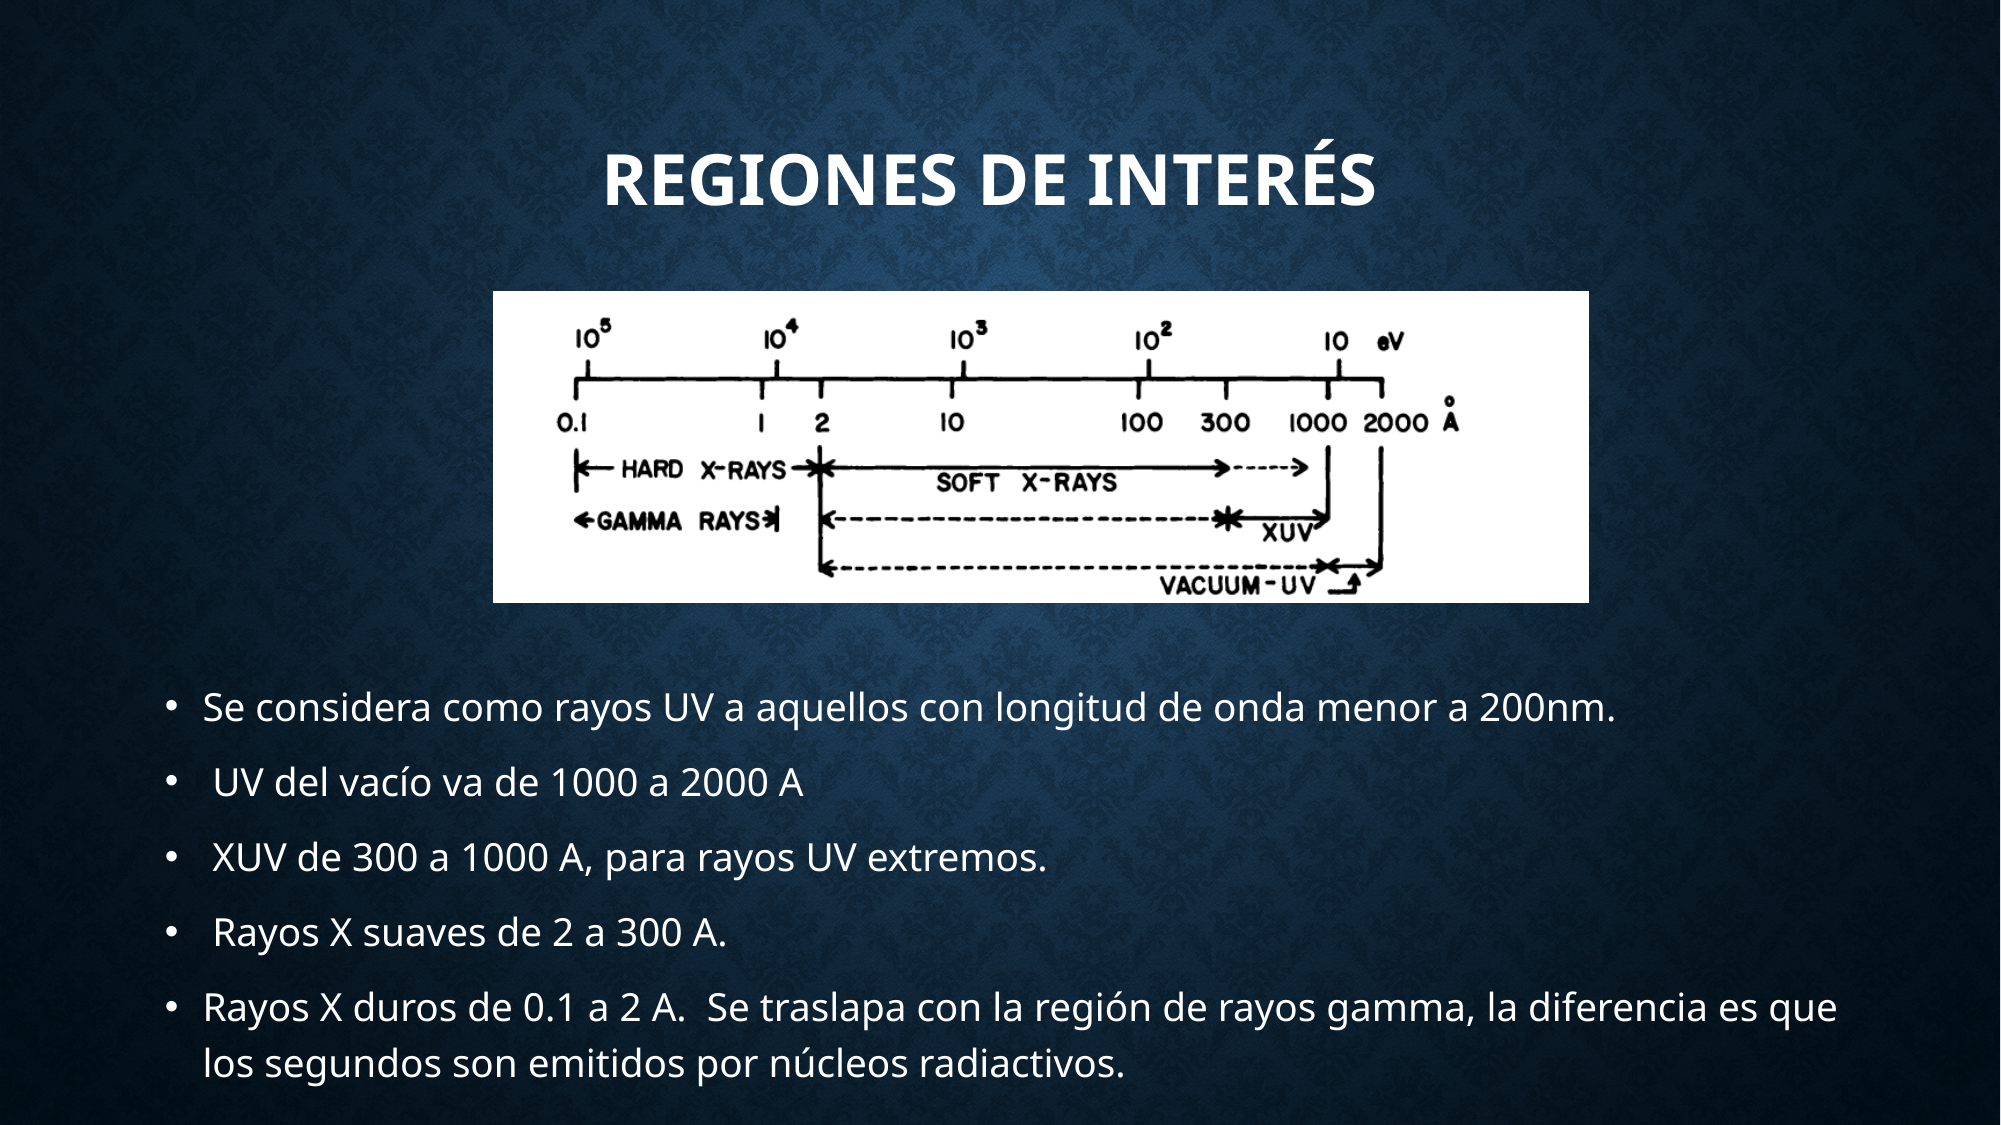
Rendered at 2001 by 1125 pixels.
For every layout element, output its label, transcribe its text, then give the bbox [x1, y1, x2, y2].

list Se considera como rayos UV a aquellos con longitud de onda menor a 200nm. UV del vacío va de 1000 a 2000 A XUV de 300 a 1000 A, para rayos UV extremos. Rayos X suaves de 2 a 300 A. Rayos X duros de 0.1 a 2 A. Se traslapa con la región de rayos gamma, la diferencia es que los segundos son emitidos por núcleos radiactivos. [149, 665, 1910, 1094]
picture [492, 291, 1589, 604]
title Regiones de interés [149, 73, 1849, 292]
